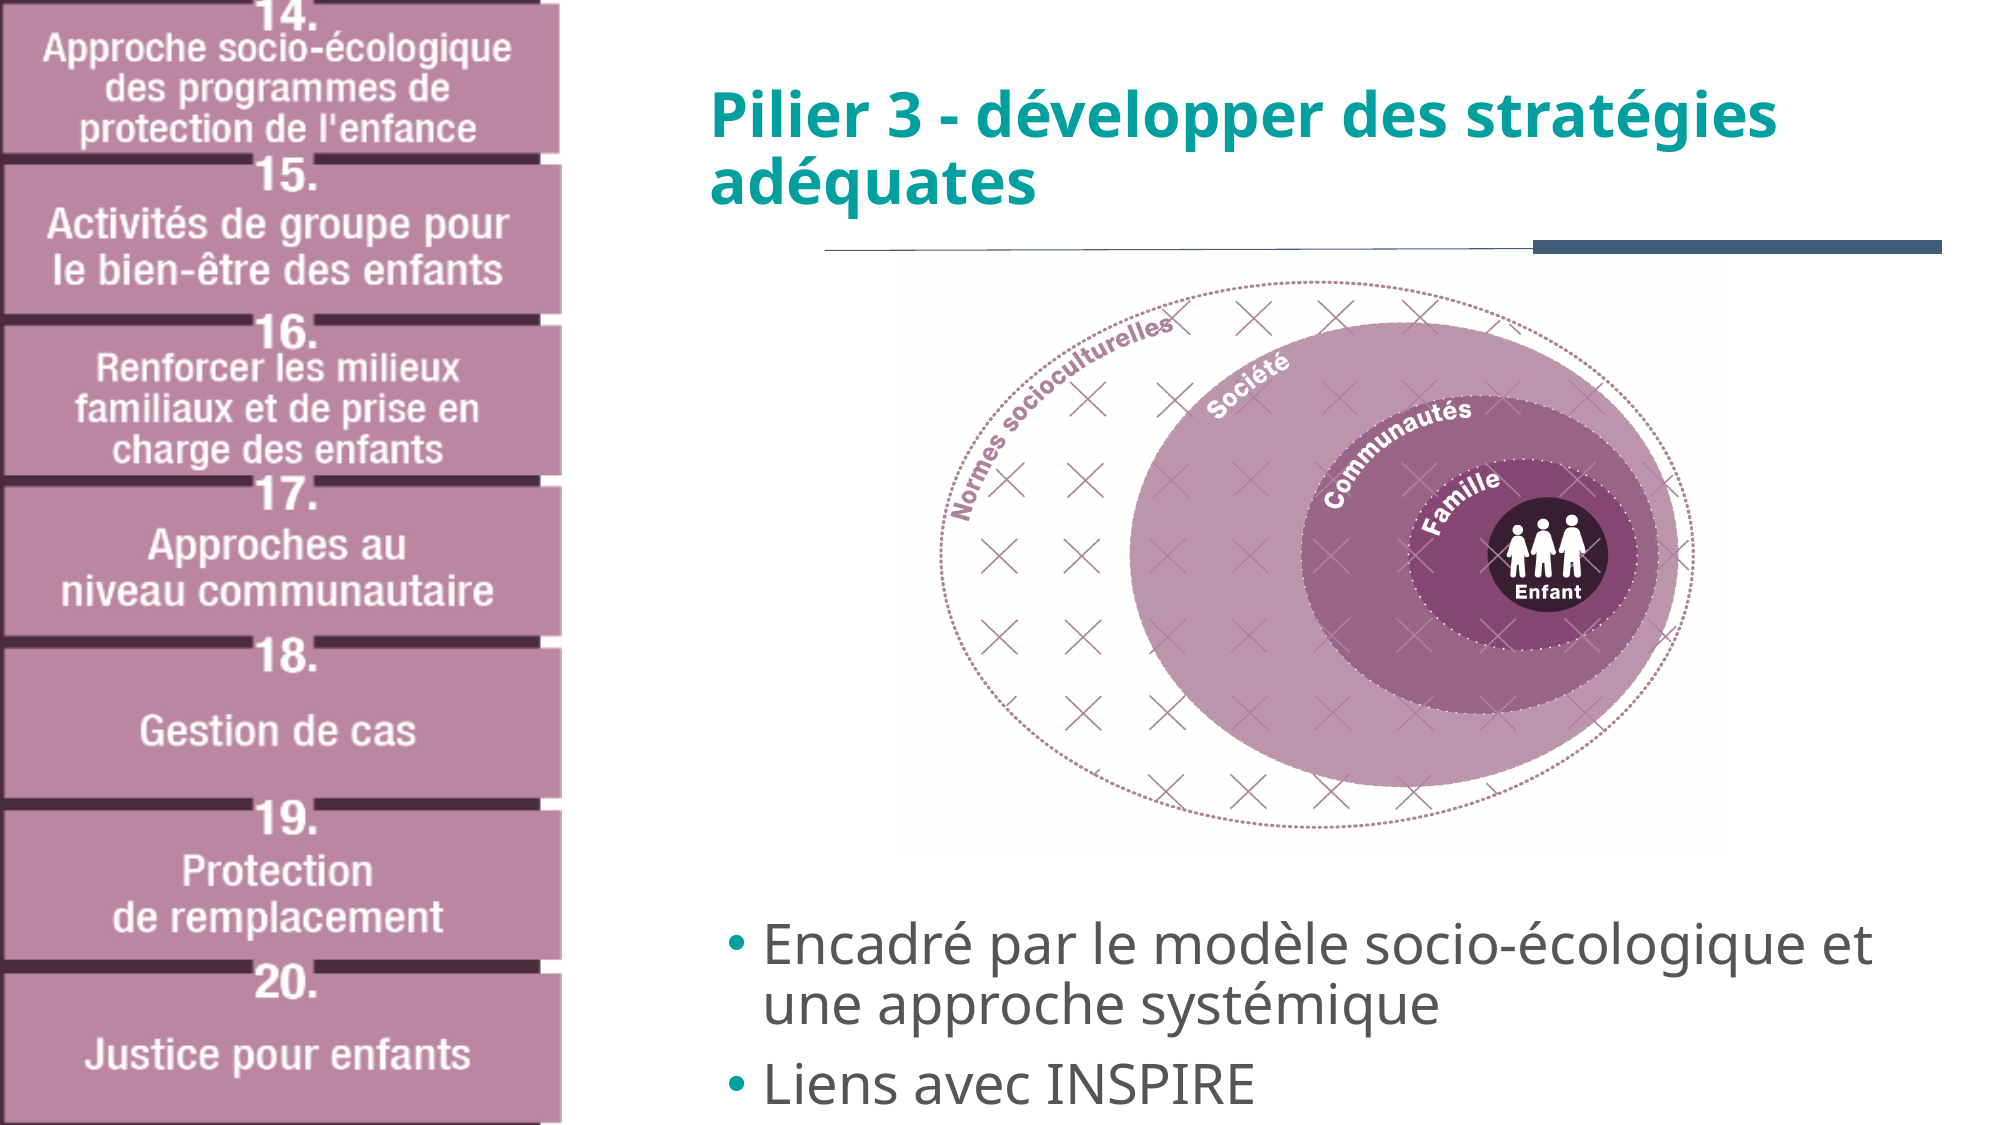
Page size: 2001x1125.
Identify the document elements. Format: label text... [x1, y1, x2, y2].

picture [0, 0, 562, 1125]
picture [897, 259, 1723, 857]
list Encadré par le modèle socio-écologique et une approche systémique Liens avec INSPIRE [711, 259, 1967, 1125]
title Pilier 3 - développer des stratégies adéquates [694, 42, 1942, 260]
